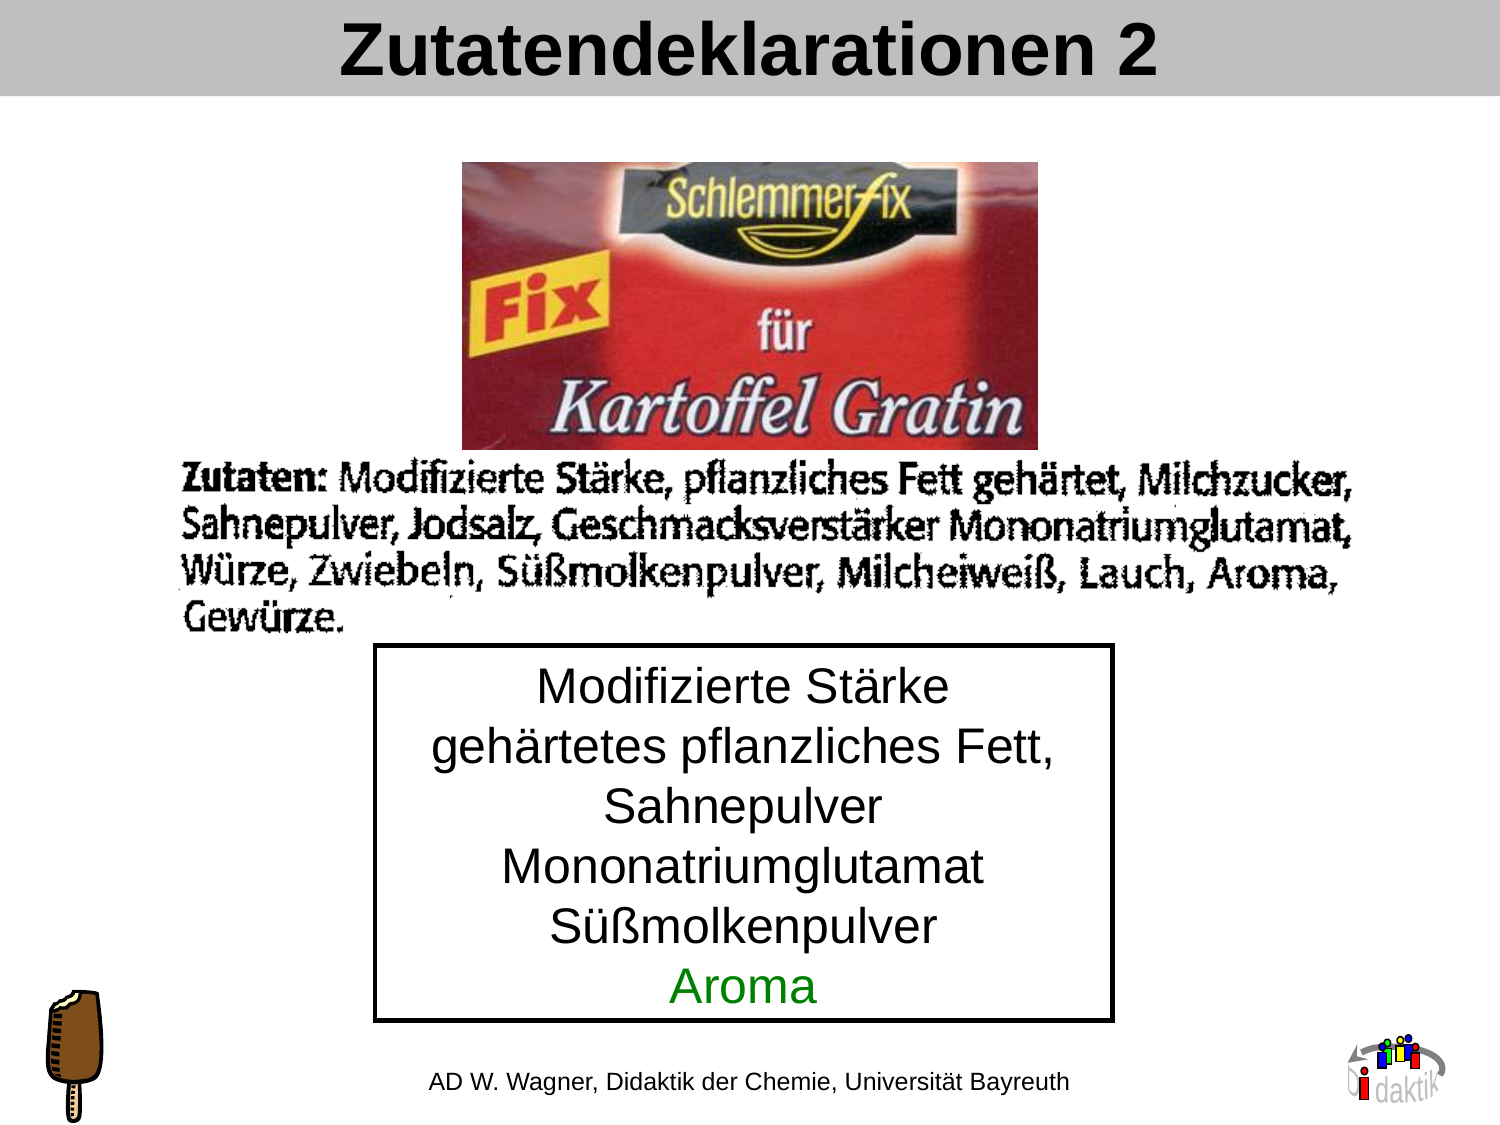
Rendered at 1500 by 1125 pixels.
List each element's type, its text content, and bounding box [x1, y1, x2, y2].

text_box Modifizierte Stärke gehärtetes pflanzliches Fett, Sahnepulver Mononatriumglutamat Süßmolkenpulver Aroma [374, 649, 1113, 1021]
title Zutatendeklarationen 2 [0, 0, 1500, 97]
footer AD W. Wagner, Didaktik der Chemie, Universität Bayreuth [312, 1042, 1188, 1118]
picture [174, 162, 1363, 640]
